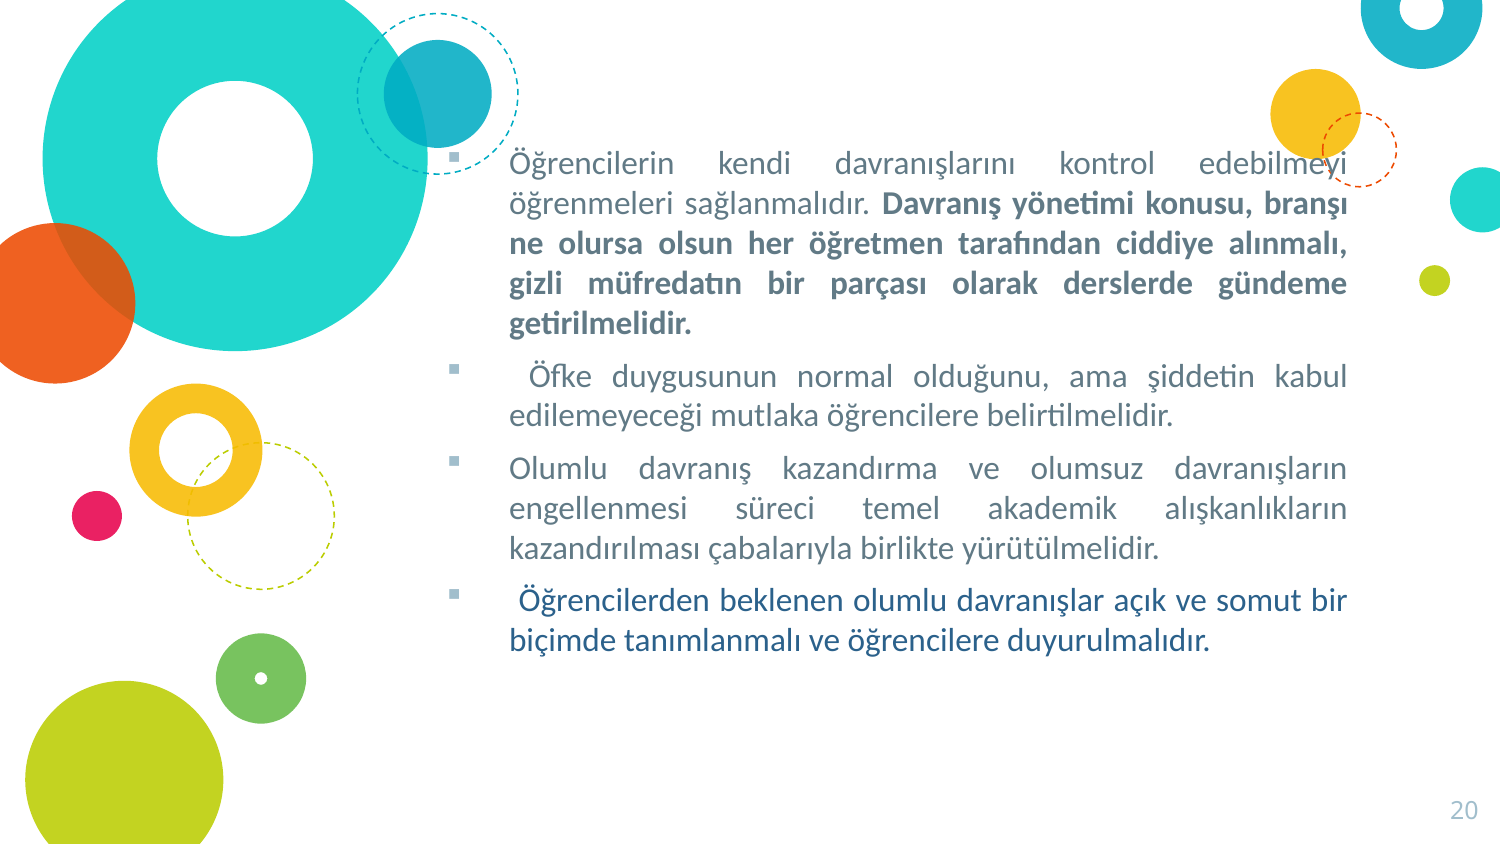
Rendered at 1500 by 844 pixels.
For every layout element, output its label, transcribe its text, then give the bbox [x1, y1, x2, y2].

list Öğrencilerin kendi davranışlarını kontrol edebilmeyi öğrenmeleri sağlanmalıdır. Davranış yönetimi konusu, branşı ne olursa olsun her öğretmen tarafından ciddiye alınmalı, gizli müfredatın bir parçası olarak derslerde gündeme getirilmelidir. Öfke duygusunun normal olduğunu, ama şiddetin kabul edilemeyeceği mutlaka öğrencilere belirtilmelidir. Olumlu davranış kazandırma ve olumsuz davranışların engellenmesi süreci temel akademik alışkanlıkların kazandırılması çabalarıyla birlikte yürütülmelidir. Öğrencilerden beklenen olumlu davranışlar açık ve somut bir biçimde tanımlanmalı ve öğrencilere duyurulmalıdır. [419, 126, 1365, 708]
slide_number 20 [1416, 779, 1494, 844]
